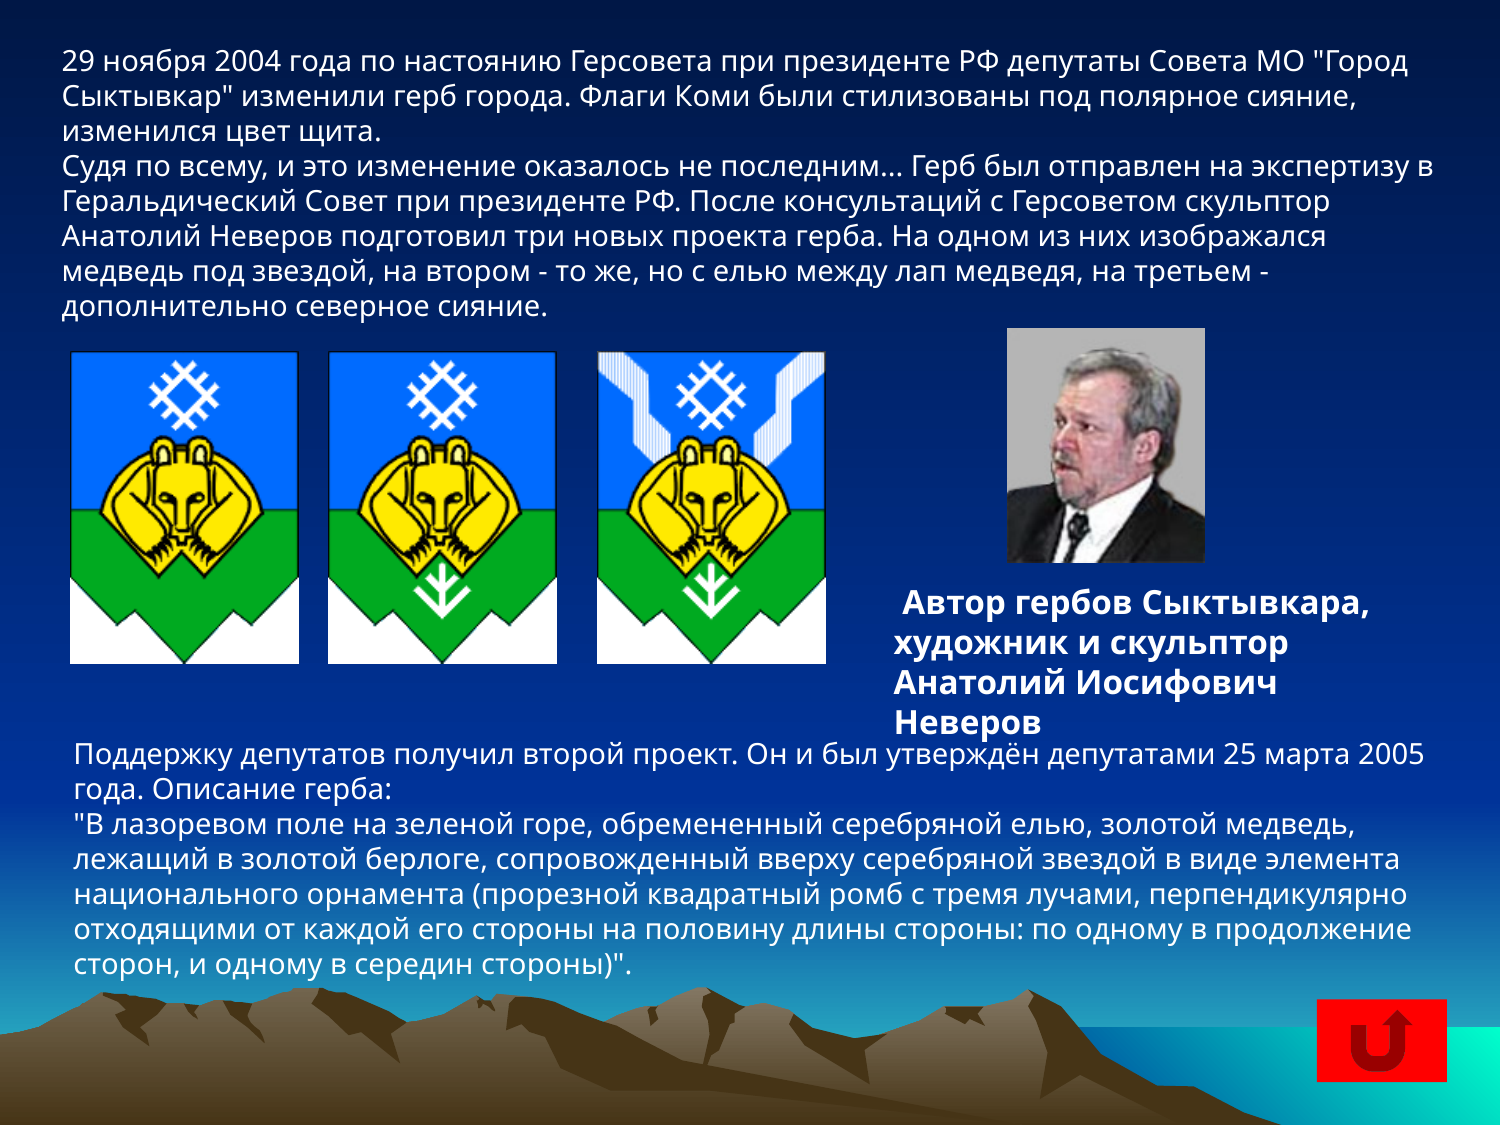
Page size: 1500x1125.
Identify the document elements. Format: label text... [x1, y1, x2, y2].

text_box Поддержку депутатов получил второй проект. Он и был утверждён депутатами 25 марта 2005 года. Описание герба: "В лазоревом поле на зеленой горе, обремененный серебряной елью, золотой медведь, лежащий в золотой берлоге, сопровожденный вверху серебряной звездой в виде элемента национального орнамента (прорезной квадратный ромб с тремя лучами, перпендикулярно отходящими от каждой его стороны на половину длины стороны: по одному в продолжение сторон, и одному в середин стороны)". [58, 667, 1442, 988]
picture [327, 351, 557, 665]
text_box Автор гербов Сыктывкара, художник и скульптор Анатолий Иосифович Неверов [878, 574, 1442, 749]
picture [70, 351, 299, 665]
picture [597, 351, 826, 665]
text_box [1316, 999, 1447, 1083]
picture [1007, 327, 1205, 563]
text_box 29 ноября 2004 года по настоянию Герсовета при президенте РФ депутаты Совета МО "Город Сыктывкар" изменили герб города. Флаги Коми были стилизованы под полярное сияние, изменился цвет щита. Судя по всему, и это изменение оказалось не последним... Герб был отправлен на экспертизу в Геральдический Совет при президенте РФ. После консультаций с Герсоветом скульптор Анатолий Неверов подготовил три новых проекта герба. На одном из них изображался медведь под звездой, на втором - то же, но с елью между лап медведя, на третьем - дополнительно северное сияние. [46, 35, 1465, 330]
